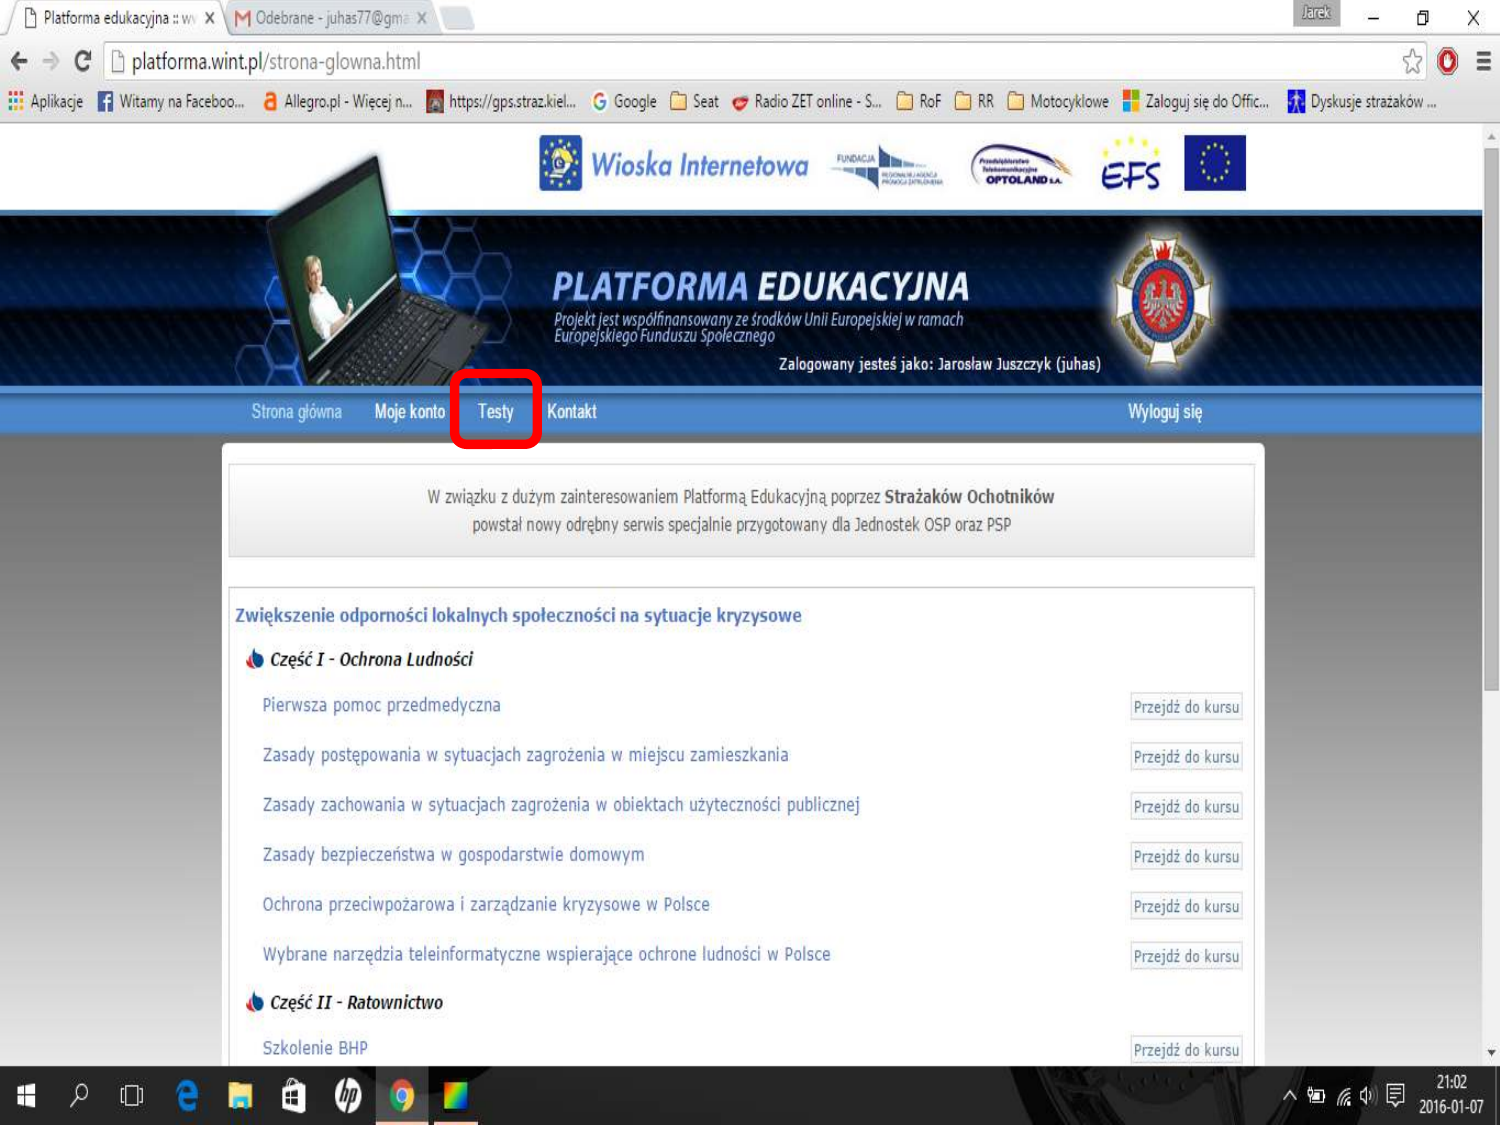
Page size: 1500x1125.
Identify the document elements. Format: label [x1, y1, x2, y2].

picture [0, 0, 1500, 1125]
text_box [452, 371, 540, 447]
